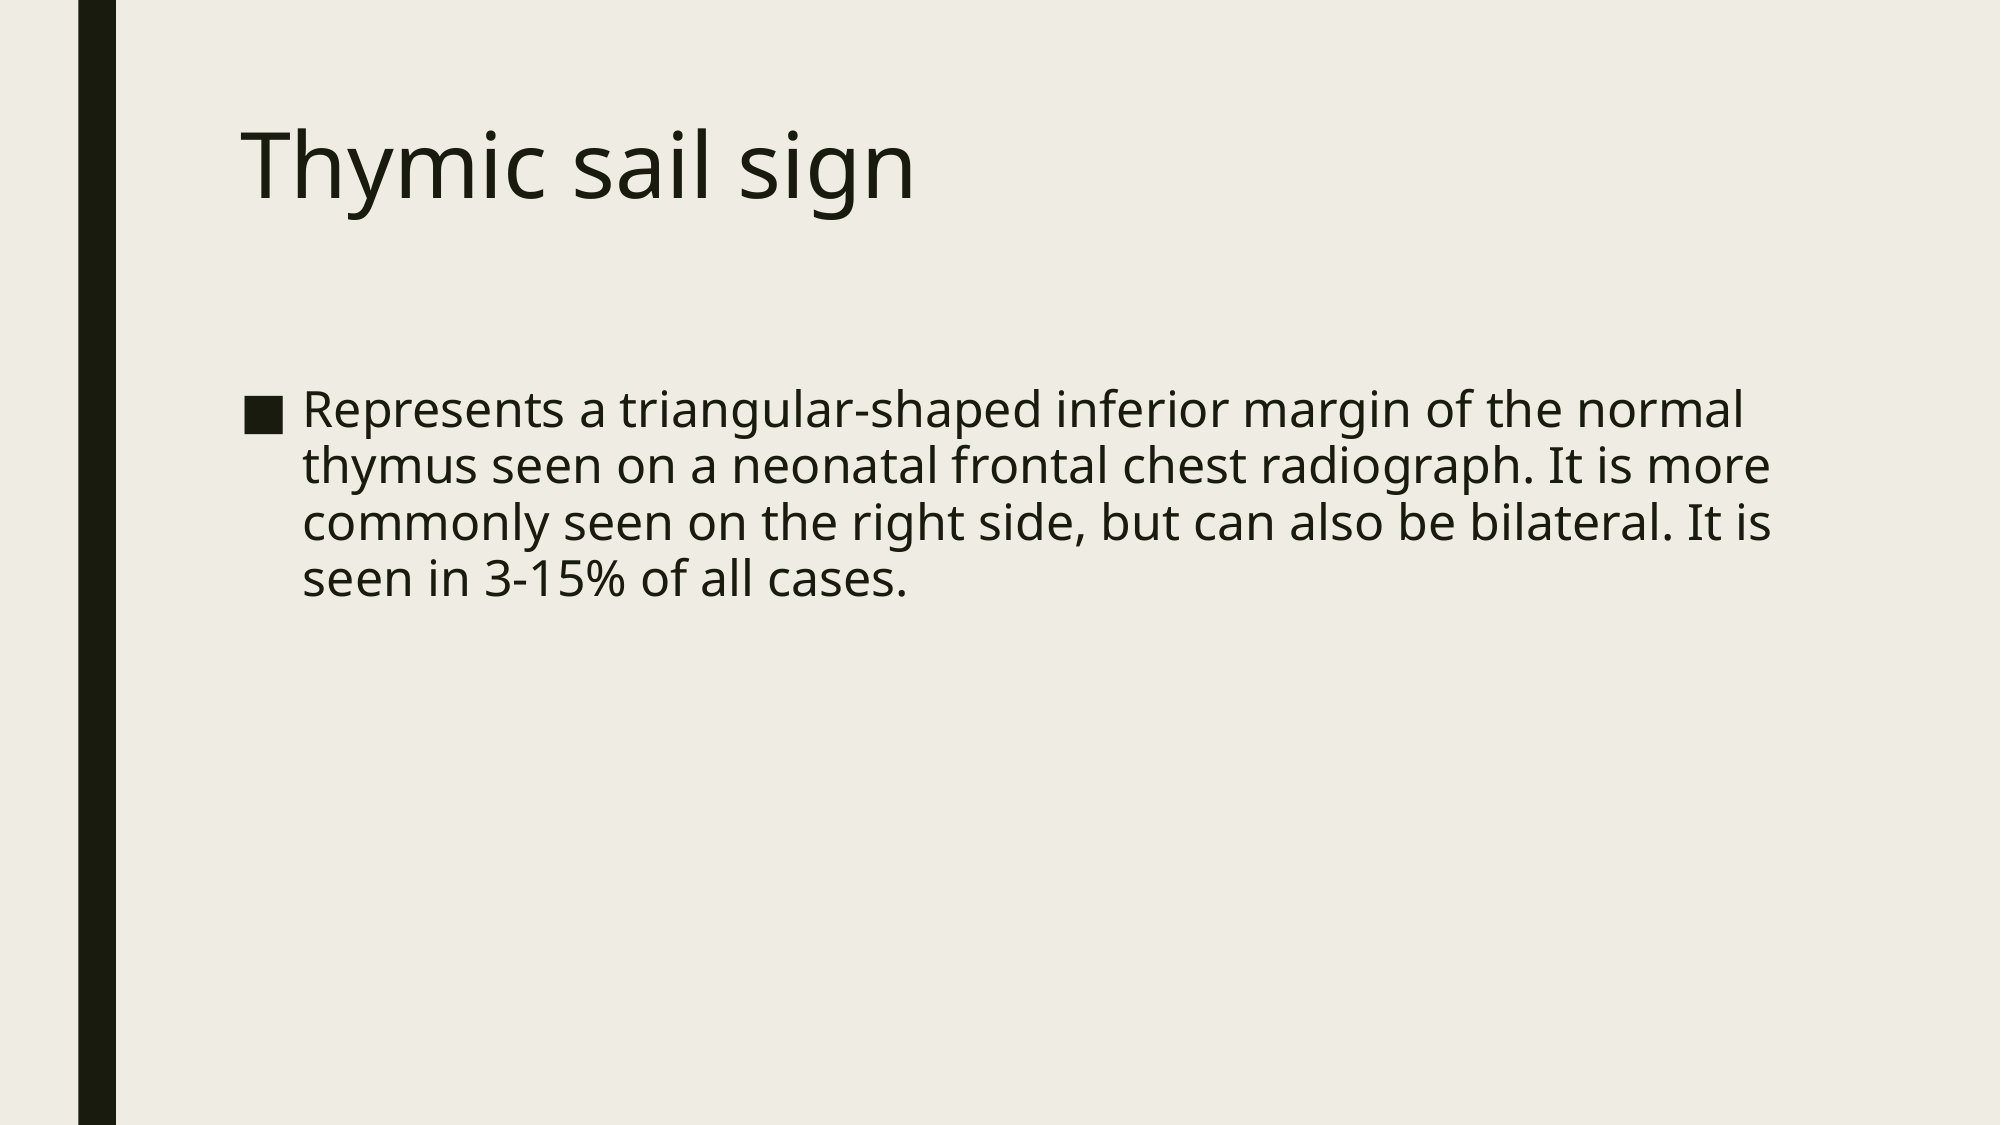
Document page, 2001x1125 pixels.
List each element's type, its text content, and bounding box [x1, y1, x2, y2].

title Thymic sail sign [225, 112, 1800, 357]
list Represents a triangular-shaped inferior margin of the normal thymus seen on a neonatal frontal chest radiograph. It is more commonly seen on the right side, but can also be bilateral. It is seen in 3-15% of all cases. [225, 375, 1800, 963]
